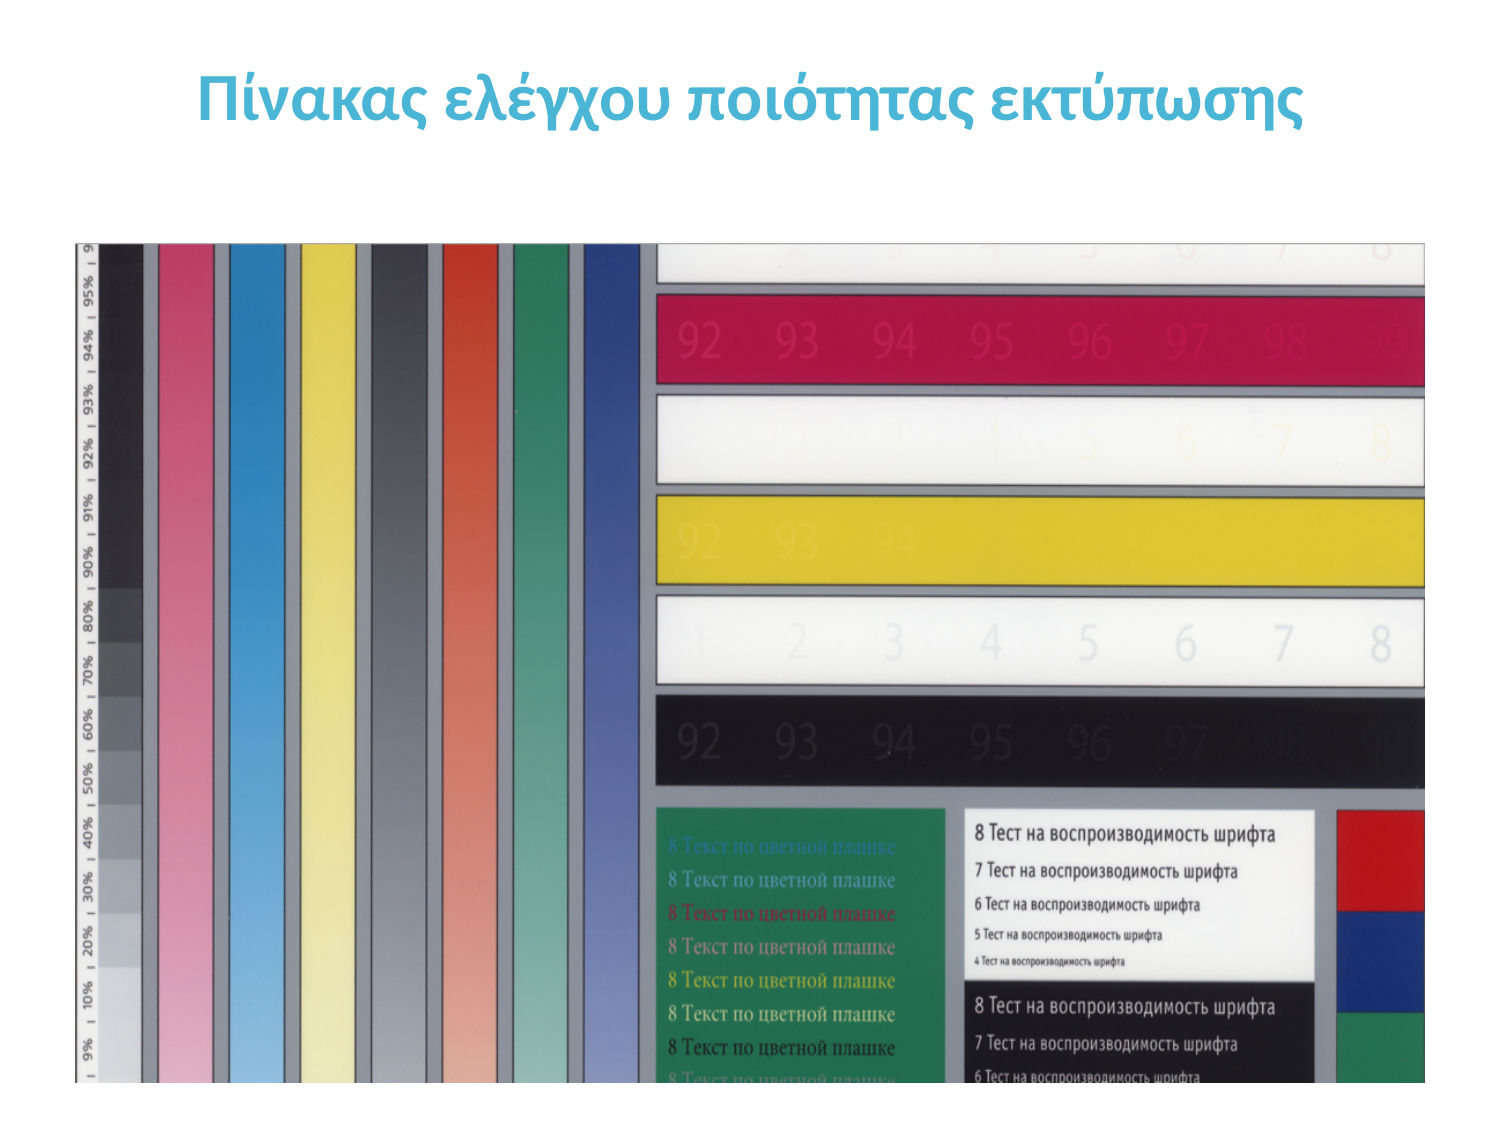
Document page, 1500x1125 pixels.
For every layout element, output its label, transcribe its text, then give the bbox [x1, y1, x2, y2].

title Πίνακας ελέγχου ποιότητας εκτύπωσης [76, 19, 1427, 169]
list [74, 243, 1426, 1083]
